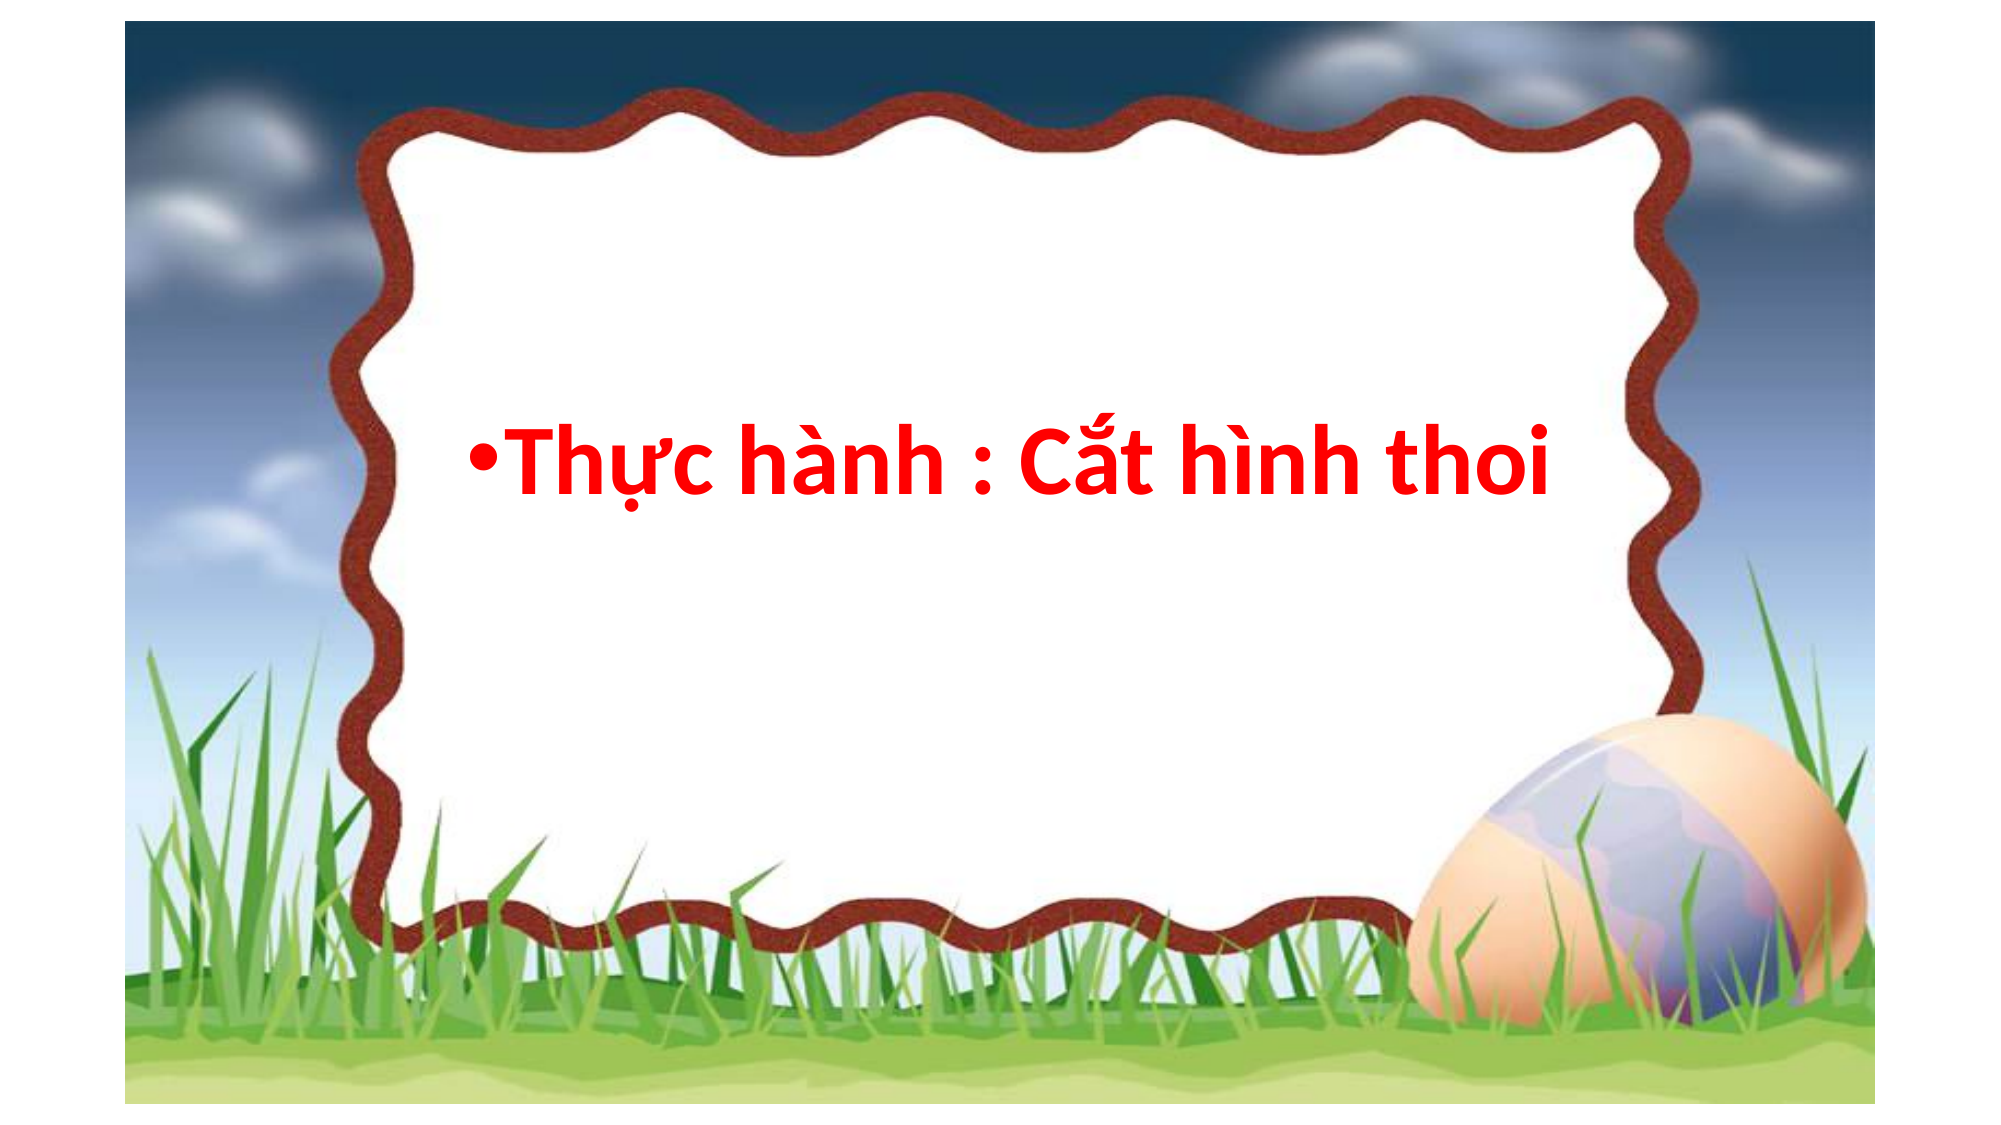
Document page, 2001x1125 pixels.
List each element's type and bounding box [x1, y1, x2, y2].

picture [124, 21, 1887, 1125]
